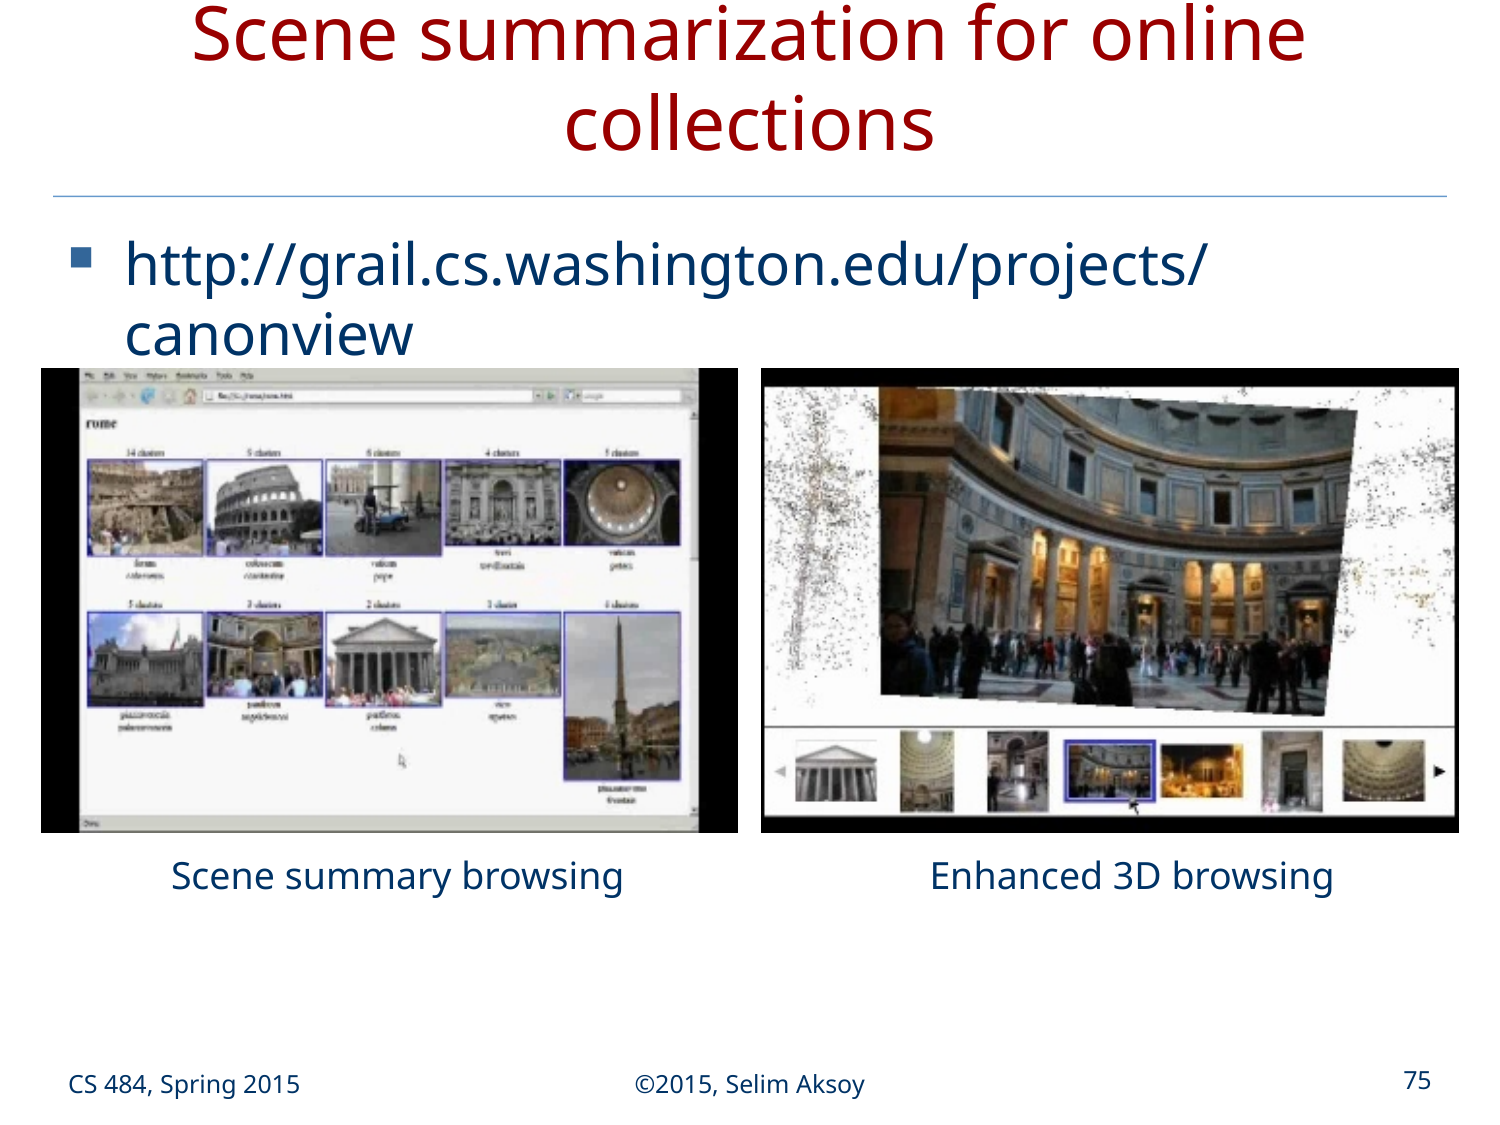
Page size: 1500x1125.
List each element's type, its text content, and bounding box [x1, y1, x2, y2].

text_box Scene summary browsing [156, 844, 640, 905]
picture [761, 368, 1459, 834]
title Scene summarization for online collections [29, 31, 1471, 173]
slide_number 75 [1134, 1052, 1448, 1107]
picture [40, 368, 739, 834]
list http://grail.cs.washington.edu/projects/canonview [53, 220, 1447, 1035]
slide_number CS 484, Spring 2015 [52, 1052, 366, 1107]
text_box Enhanced 3D browsing [914, 844, 1350, 905]
footer ©2015, Selim Aksoy [511, 1052, 988, 1107]
